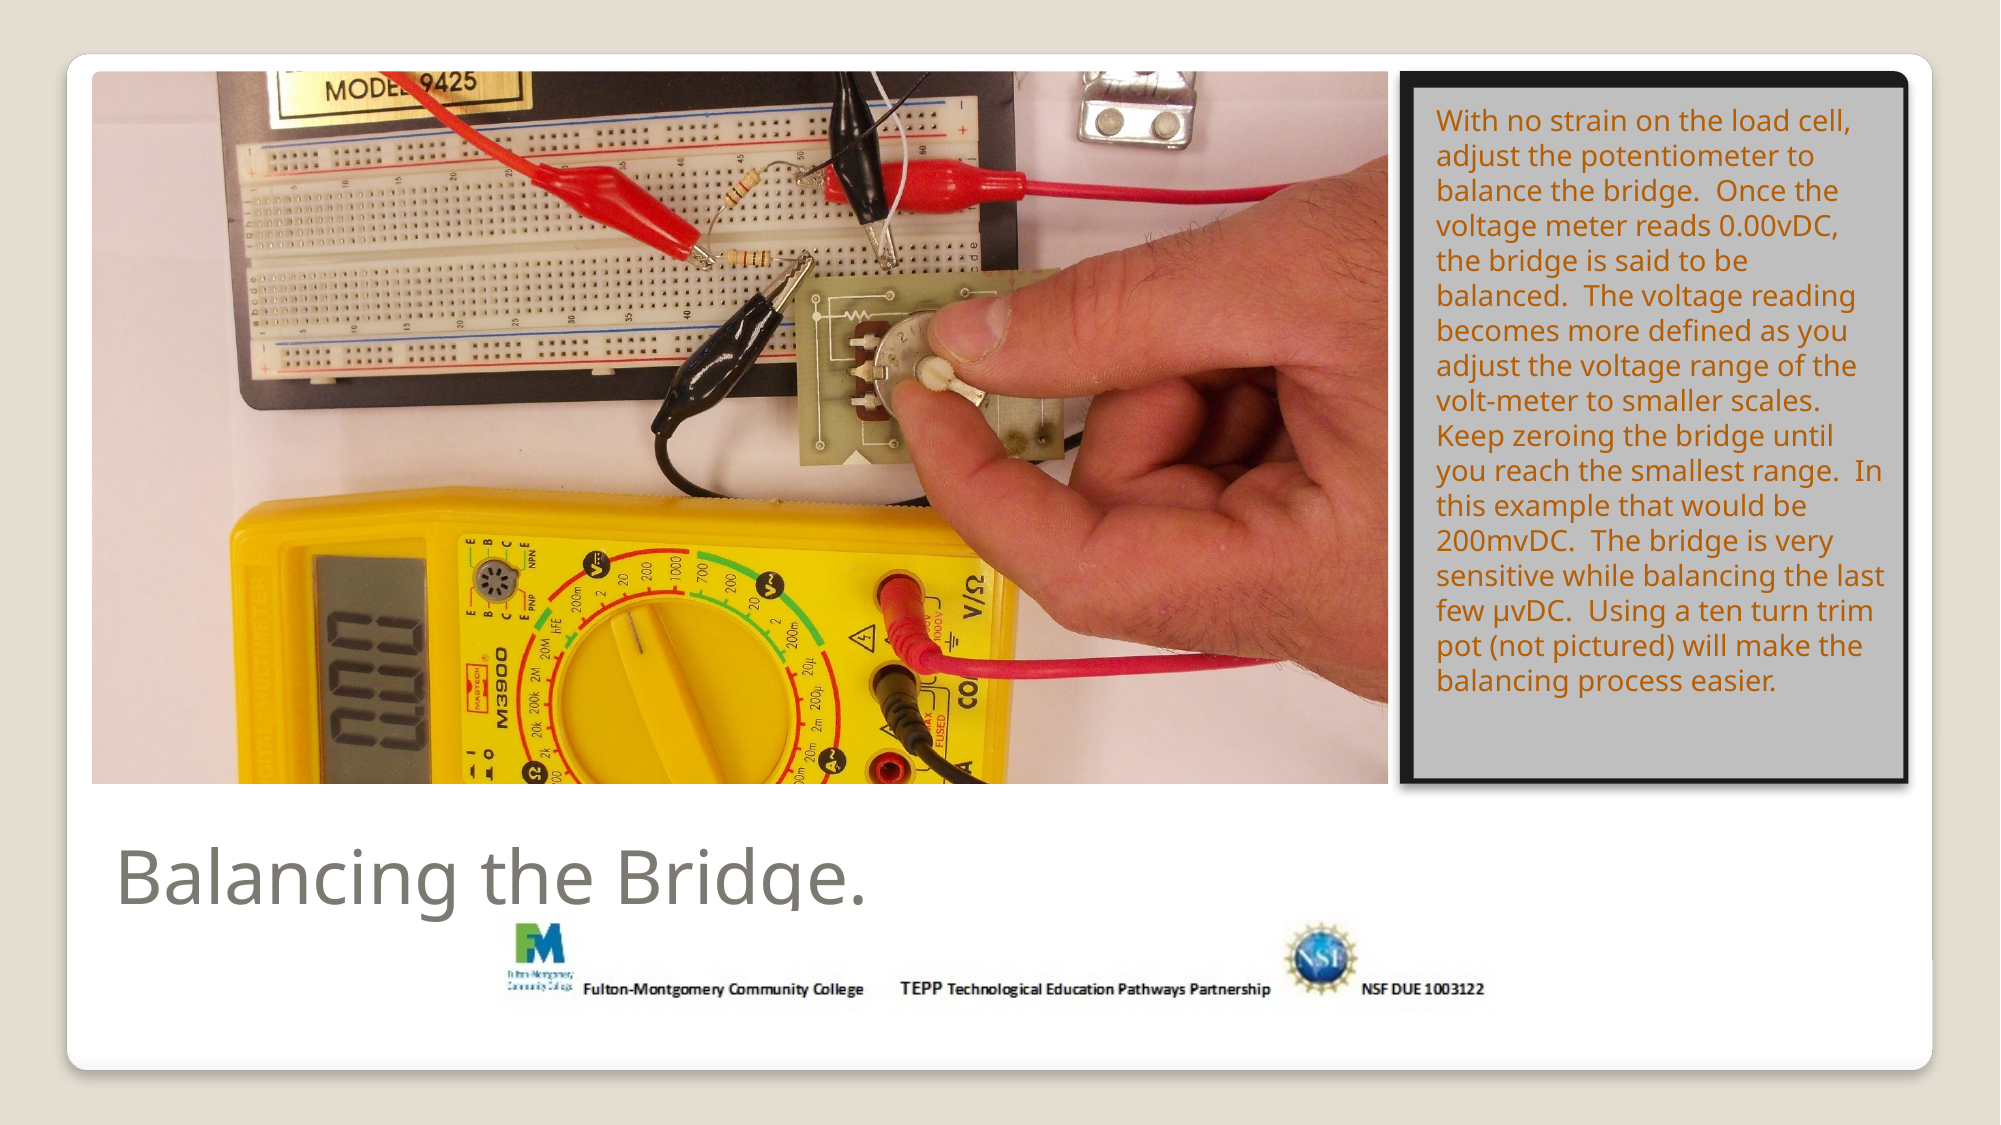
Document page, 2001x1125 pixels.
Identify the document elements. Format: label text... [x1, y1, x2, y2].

title Balancing the Bridge. [99, 822, 1900, 995]
picture [91, 71, 1389, 785]
list With no strain on the load cell, adjust the potentiometer to balance the bridge. Once the voltage meter reads 0.00vDC, the bridge is said to be balanced. The voltage reading becomes more defined as you adjust the voltage range of the volt-meter to smaller scales. Keep zeroing the bridge until you reach the smallest range. In this example that would be 200mvDC. The bridge is very sensitive while balancing the last few µvDC. Using a ten turn trim pot (not pictured) will make the balancing process easier. [1413, 87, 1904, 779]
picture [495, 911, 1505, 1039]
